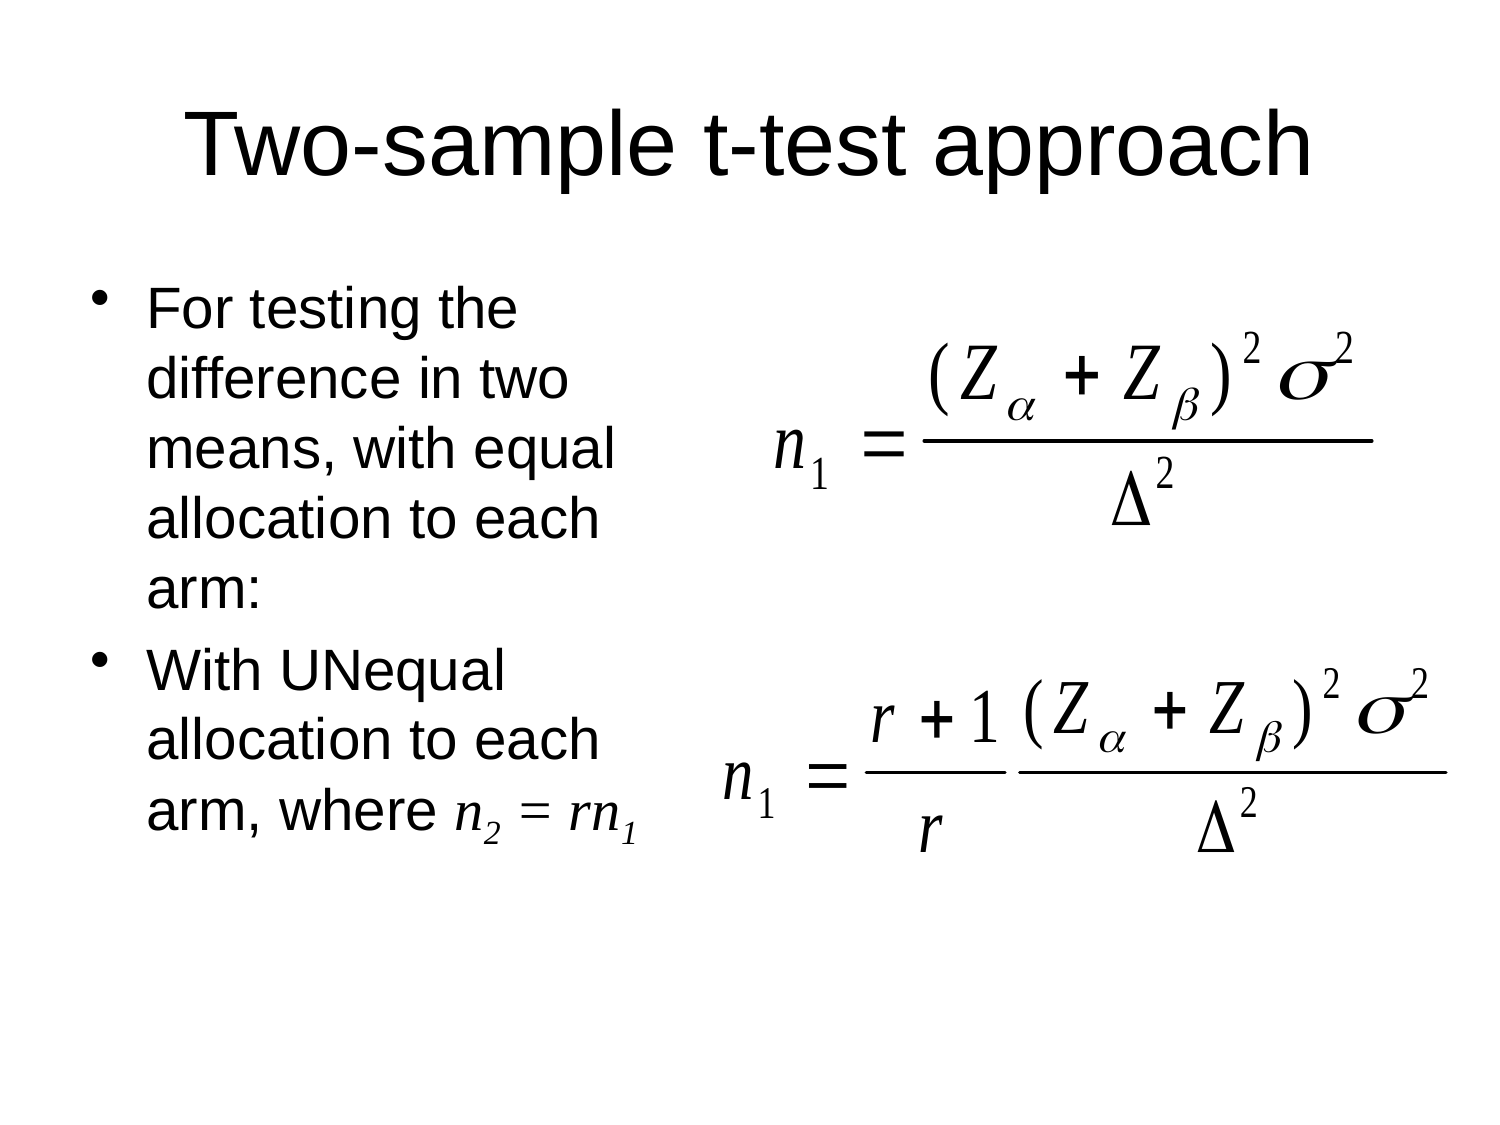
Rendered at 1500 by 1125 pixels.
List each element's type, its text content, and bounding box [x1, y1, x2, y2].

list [762, 312, 1388, 544]
list For testing the difference in two means, with equal allocation to each arm: With UNequal allocation to each arm, where n2 = rn1 [75, 262, 738, 1005]
title Two-sample t-test approach [75, 45, 1425, 233]
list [712, 649, 1463, 871]
